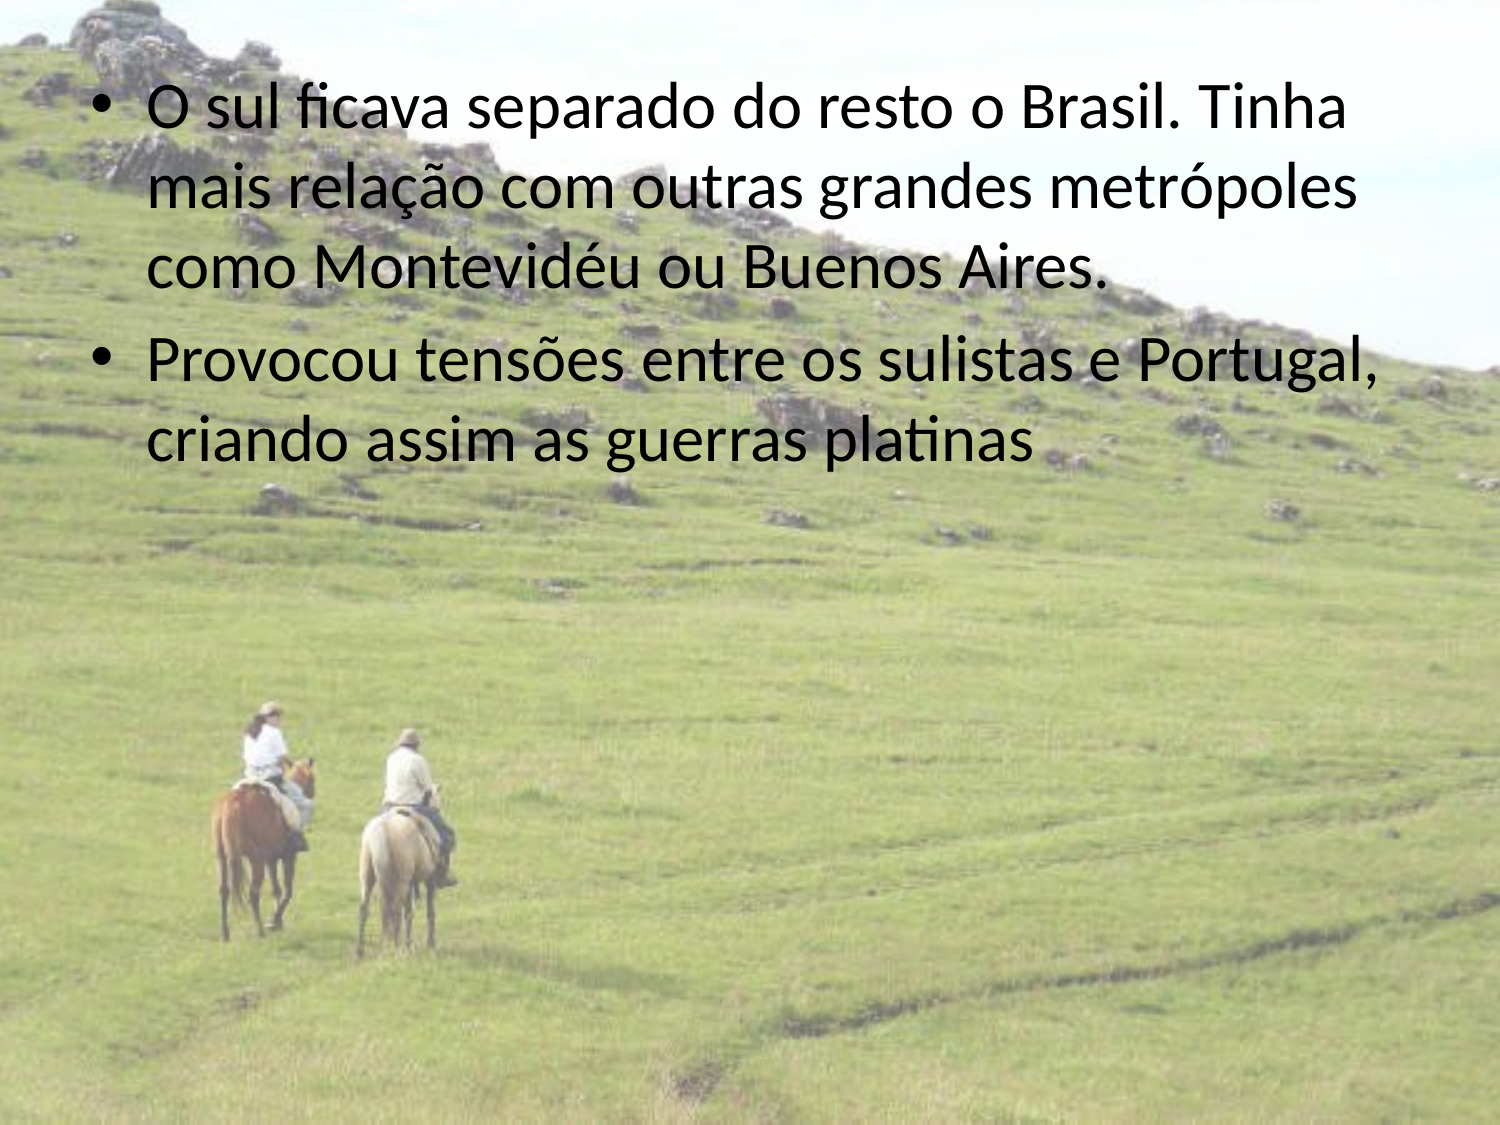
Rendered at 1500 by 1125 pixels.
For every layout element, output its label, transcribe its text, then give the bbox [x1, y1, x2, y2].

list O sul ficava separado do resto o Brasil. Tinha mais relação com outras grandes metrópoles como Montevidéu ou Buenos Aires. Provocou tensões entre os sulistas e Portugal, criando assim as guerras platinas [75, 54, 1425, 1005]
